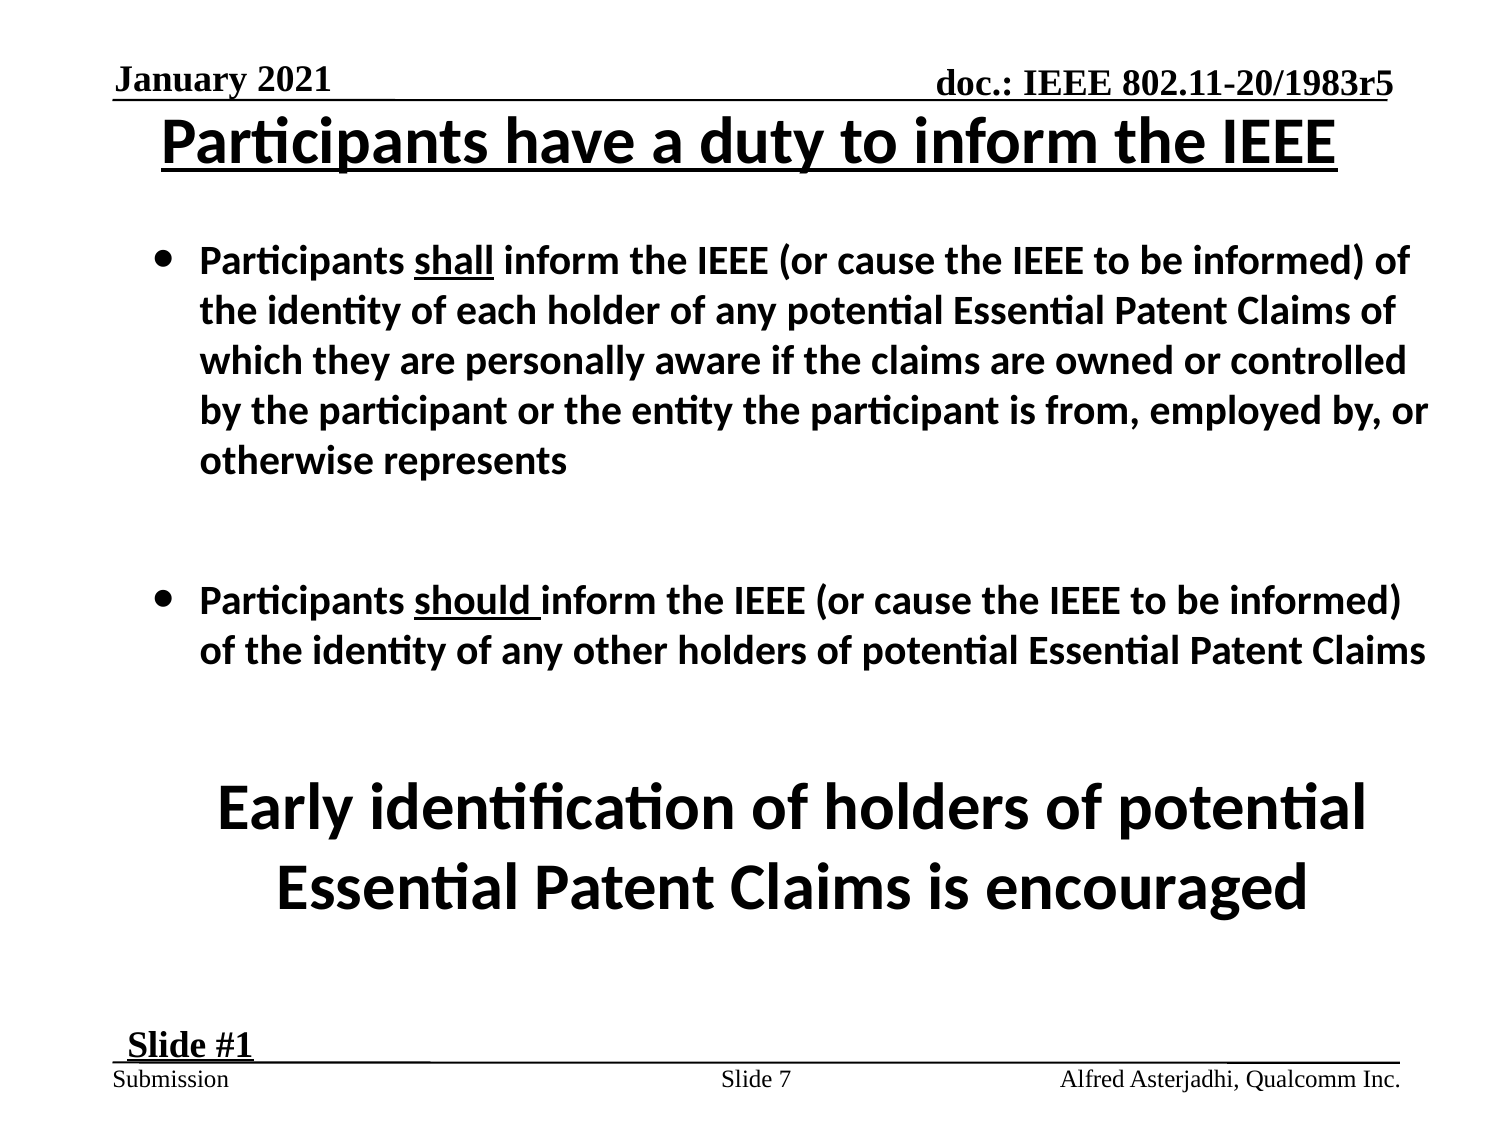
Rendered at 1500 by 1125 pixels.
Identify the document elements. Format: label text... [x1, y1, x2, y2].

title Participants have a duty to inform the IEEE [112, 112, 1388, 163]
slide_number Slide 7 [712, 1061, 800, 1123]
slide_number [114, 54, 493, 100]
text_box Slide #1 [112, 1012, 269, 1073]
footer Alfred Asterjadhi, Qualcomm Inc. [878, 1061, 1402, 1093]
list Participants shall inform the IEEE (or cause the IEEE to be informed) of the identity of each holder of any potential Essential Patent Claims of which they are personally aware if the claims are owned or controlled by the participant or the entity the participant is from, employed by, or otherwise represents Participants should inform the IEEE (or cause the IEEE to be informed) of the identity of any other holders of potential Essential Patent Claims Early identification of holders of potential Essential Patent Claims is encouraged [62, 224, 1451, 901]
